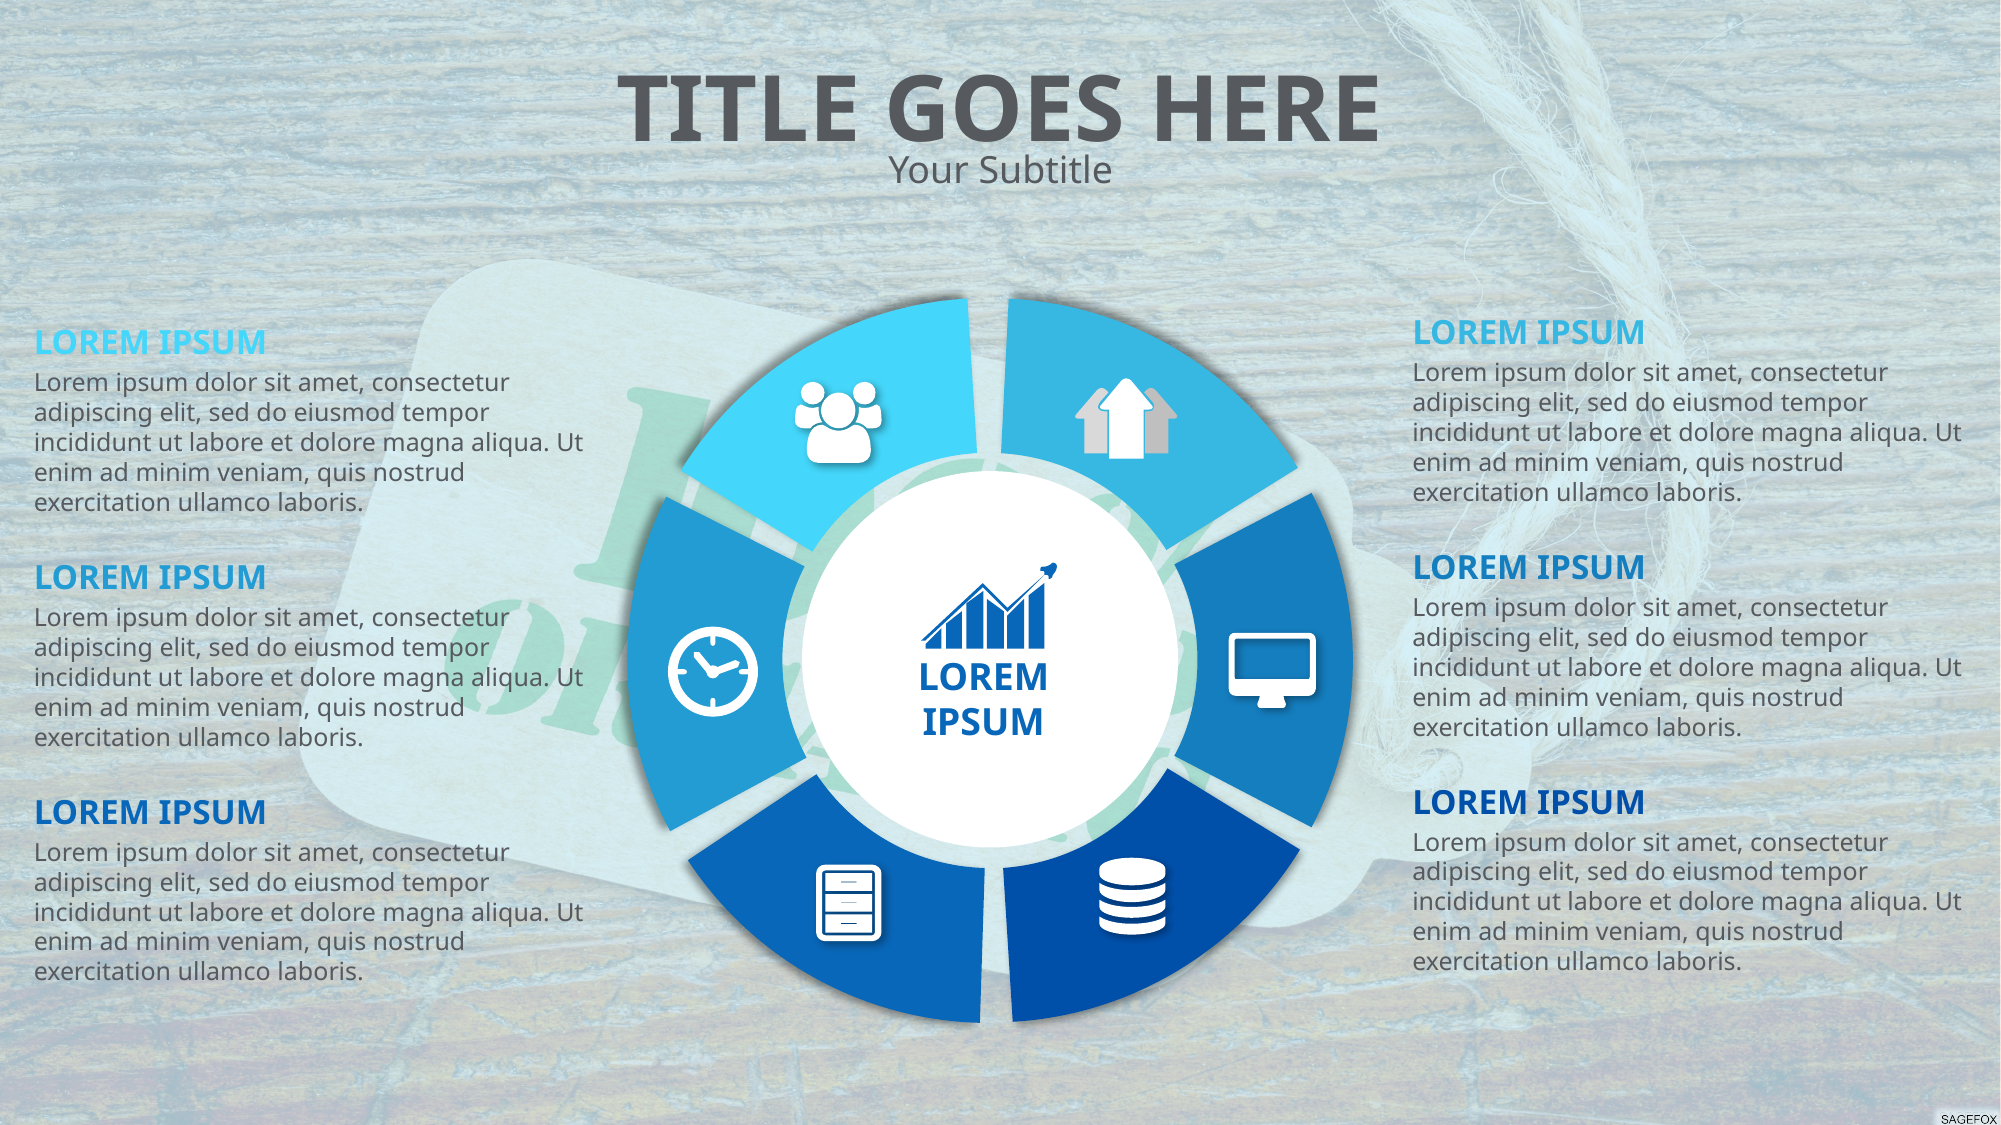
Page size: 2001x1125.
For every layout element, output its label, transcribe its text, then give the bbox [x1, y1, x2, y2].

text_box [1001, 298, 1298, 550]
text_box [1003, 768, 1300, 1022]
text_box [1099, 882, 1166, 903]
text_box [1073, 378, 1179, 459]
text_box [795, 404, 882, 463]
text_box [802, 471, 1179, 848]
text_box [816, 864, 882, 942]
text_box [687, 774, 985, 1023]
text_box [1174, 492, 1353, 828]
text_box LOREM IPSUM Lorem ipsum dolor sit amet, consectetur adipiscing elit, sed do eiusmod tempor incididunt ut labore et dolore magna aliqua. Ut enim ad minim veniam, quis nostrud exercitation ullamco laboris. [18, 313, 622, 524]
text_box [1228, 632, 1316, 708]
text_box LOREM IPSUM Lorem ipsum dolor sit amet, consectetur adipiscing elit, sed do eiusmod tempor incididunt ut labore et dolore magna aliqua. Ut enim ad minim veniam, quis nostrud exercitation ullamco laboris. [18, 783, 622, 994]
text_box [800, 381, 856, 429]
text_box [1099, 857, 1166, 886]
text_box [1099, 899, 1166, 918]
text_box LOREM IPSUM [903, 645, 1064, 750]
text_box [627, 496, 807, 832]
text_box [548, 42, 1452, 199]
text_box [1099, 916, 1166, 935]
text_box [853, 381, 876, 405]
text_box LOREM IPSUM Lorem ipsum dolor sit amet, consectetur adipiscing elit, sed do eiusmod tempor incididunt ut labore et dolore magna aliqua. Ut enim ad minim veniam, quis nostrud exercitation ullamco laboris. [1397, 539, 2000, 749]
text_box LOREM IPSUM Lorem ipsum dolor sit amet, consectetur adipiscing elit, sed do eiusmod tempor incididunt ut labore et dolore magna aliqua. Ut enim ad minim veniam, quis nostrud exercitation ullamco laboris. [1397, 773, 2000, 984]
picture [1938, 1114, 1999, 1125]
text_box LOREM IPSUM Lorem ipsum dolor sit amet, consectetur adipiscing elit, sed do eiusmod tempor incididunt ut labore et dolore magna aliqua. Ut enim ad minim veniam, quis nostrud exercitation ullamco laboris. [1397, 303, 2000, 514]
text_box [921, 562, 1057, 649]
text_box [667, 626, 758, 717]
text_box [680, 298, 978, 552]
text_box LOREM IPSUM Lorem ipsum dolor sit amet, consectetur adipiscing elit, sed do eiusmod tempor incididunt ut labore et dolore magna aliqua. Ut enim ad minim veniam, quis nostrud exercitation ullamco laboris. [18, 549, 622, 759]
